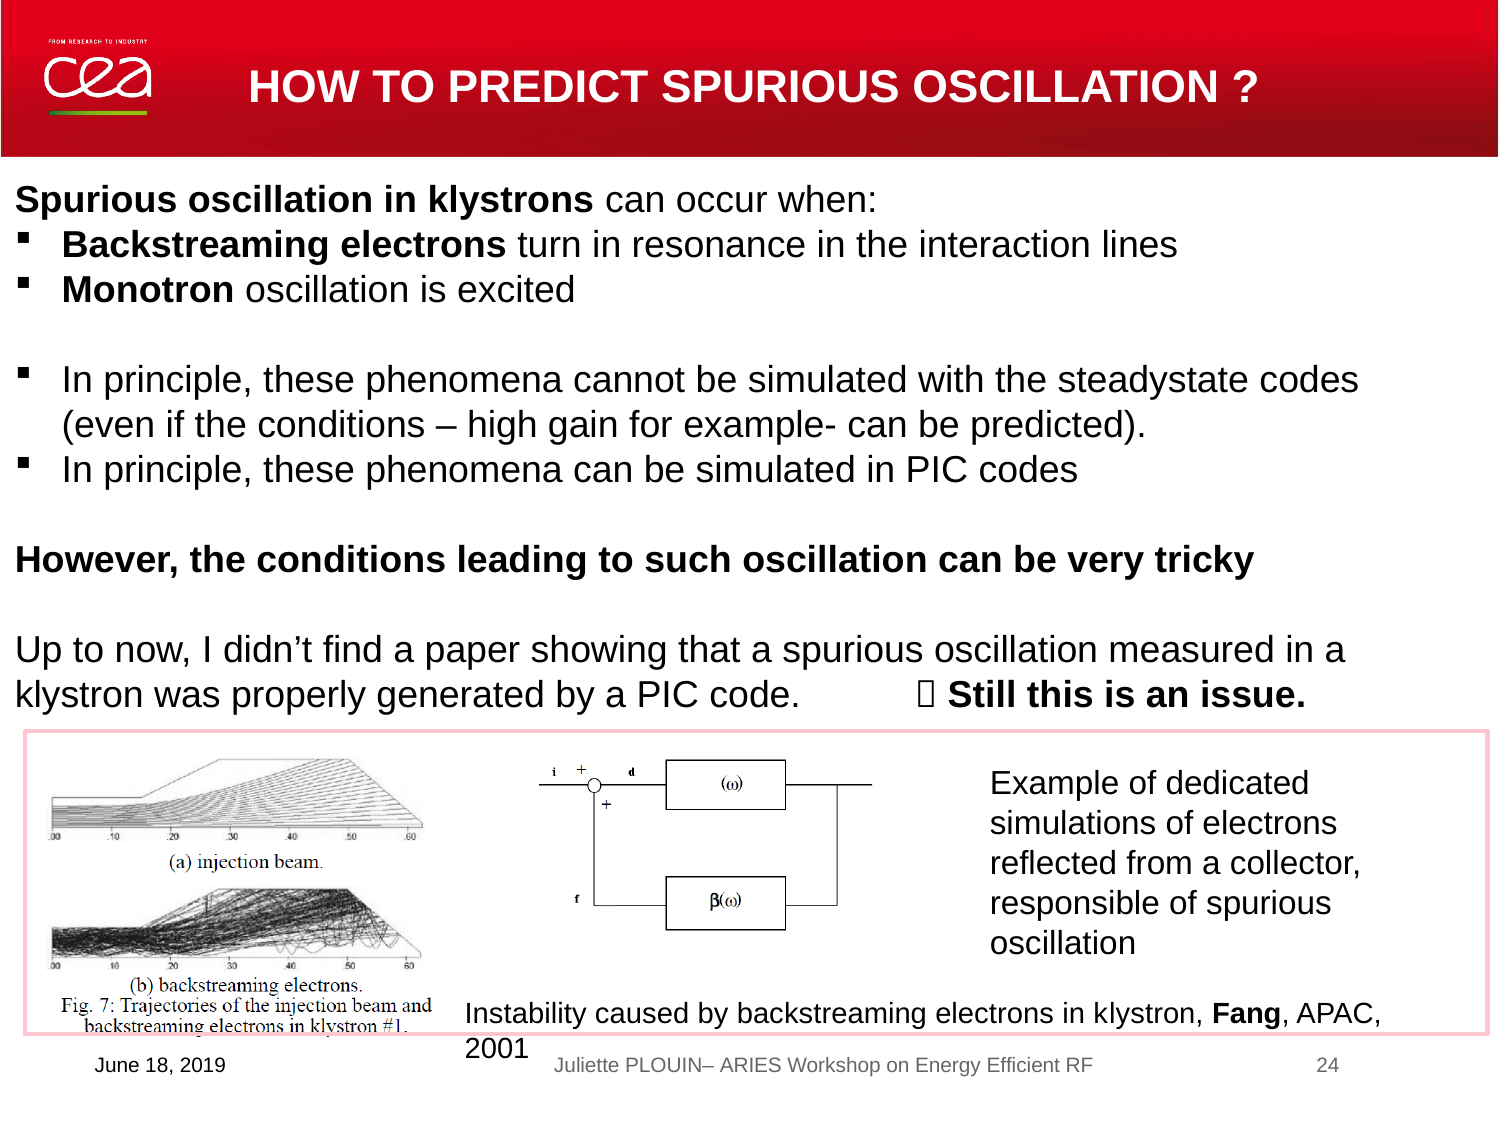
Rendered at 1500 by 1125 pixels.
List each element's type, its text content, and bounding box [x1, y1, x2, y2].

footer Juliette PLOUIN– ARIES Workshop on Energy Efficient RF [336, 1053, 1311, 1095]
picture [525, 747, 880, 939]
text_box Instability caused by backstreaming electrons in klystron, Fang, APAC, 2001 [449, 1036, 1463, 1072]
picture [0, 0, 1500, 157]
slide_number 24 [1316, 1034, 1500, 1094]
title How to predict spurious oscillation ? [248, 7, 1436, 161]
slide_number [94, 1055, 333, 1095]
picture [30, 732, 448, 1048]
text_box Spurious oscillation in klystrons can occur when: Backstreaming electrons turn in resonance in the interaction lines Monotron oscillation is excited In principle, these phenomena cannot be simulated with the steadystate codes (even if the conditions – high gain for example- can be predicted). In principle, these phenomena can be simulated in PIC codes However, the conditions leading to such oscillation can be very tricky Up to now, I didn’t find a paper showing that a spurious oscillation measured in a klystron was properly generated by a PIC code.  Still this is an issue. [0, 167, 1463, 768]
text_box [23, 729, 1490, 1036]
